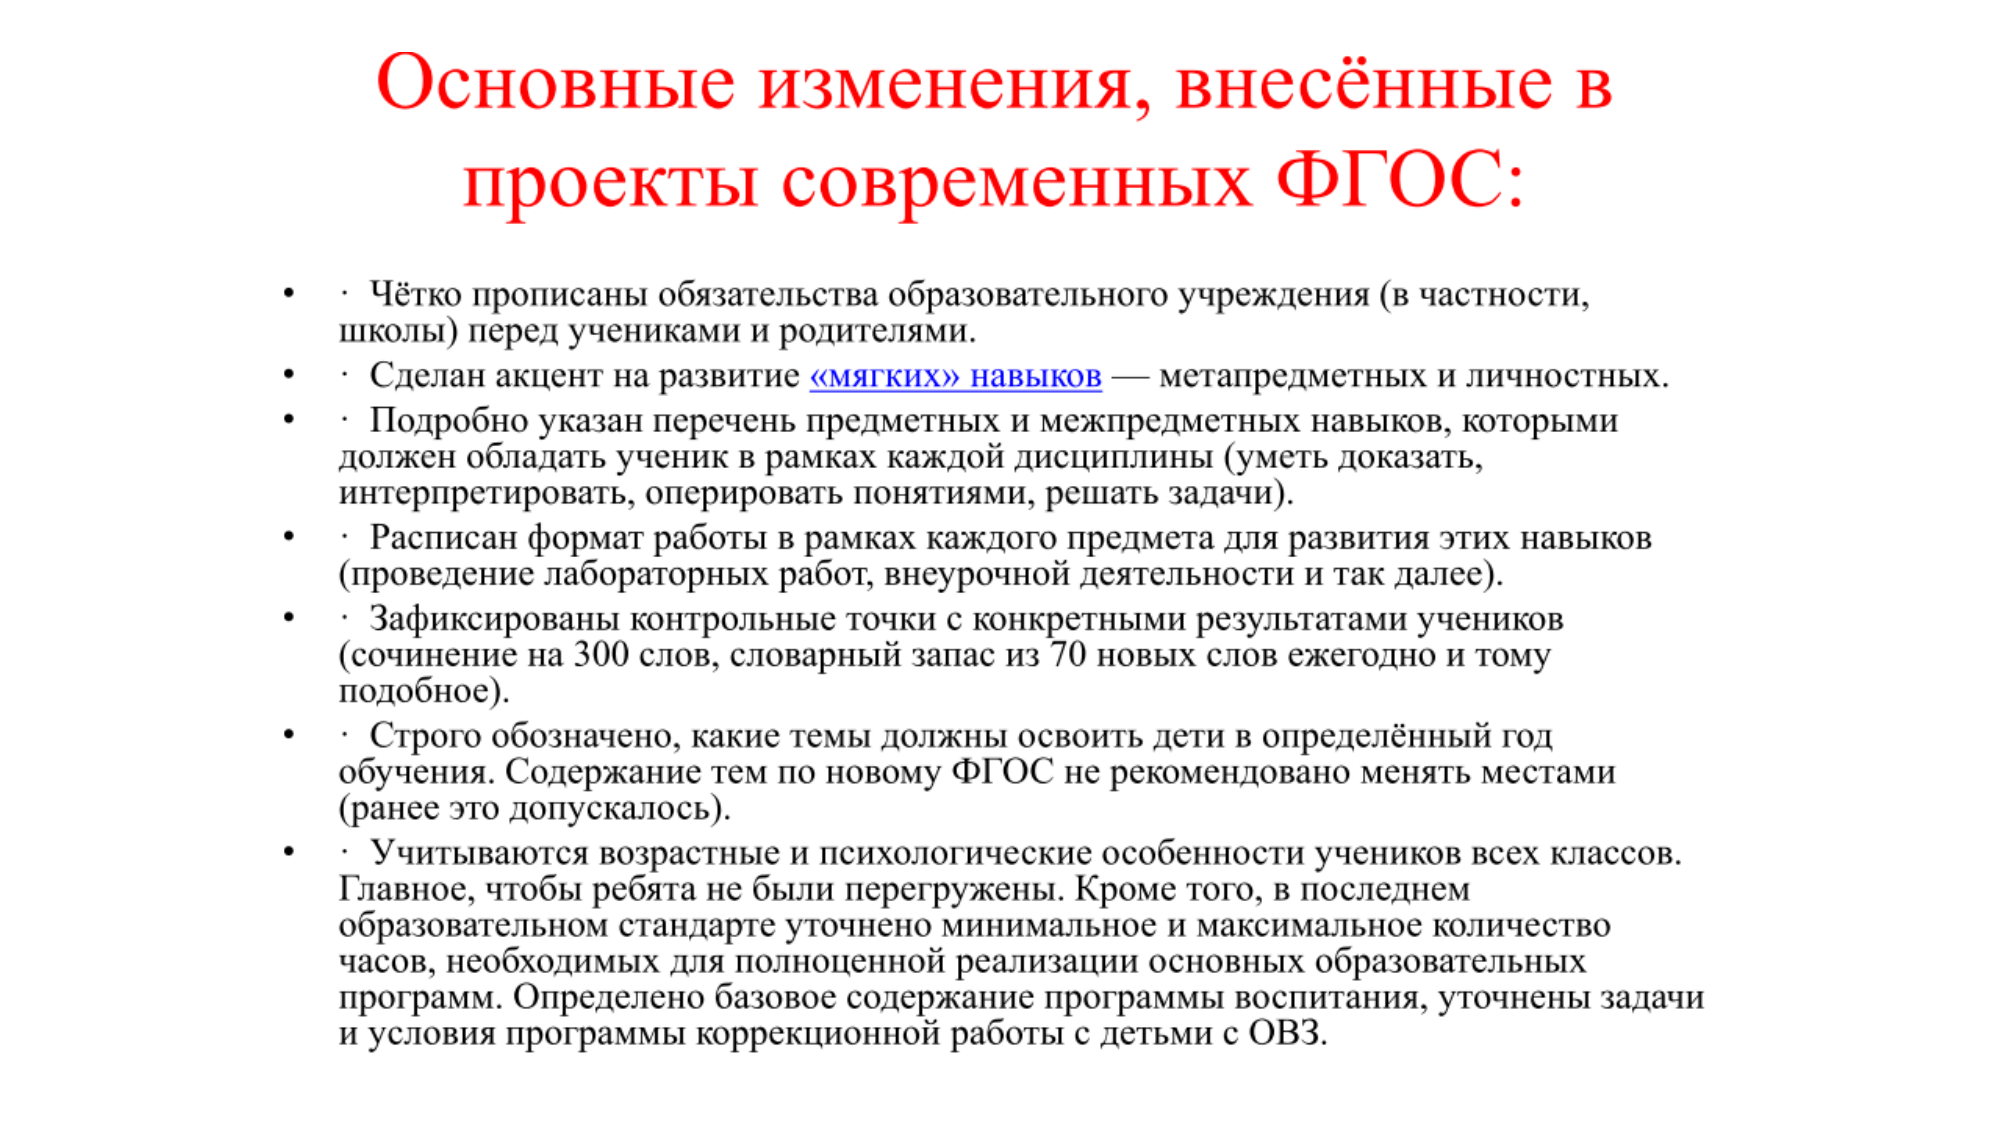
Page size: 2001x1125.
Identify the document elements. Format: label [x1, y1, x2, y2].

picture [283, 52, 1717, 1073]
